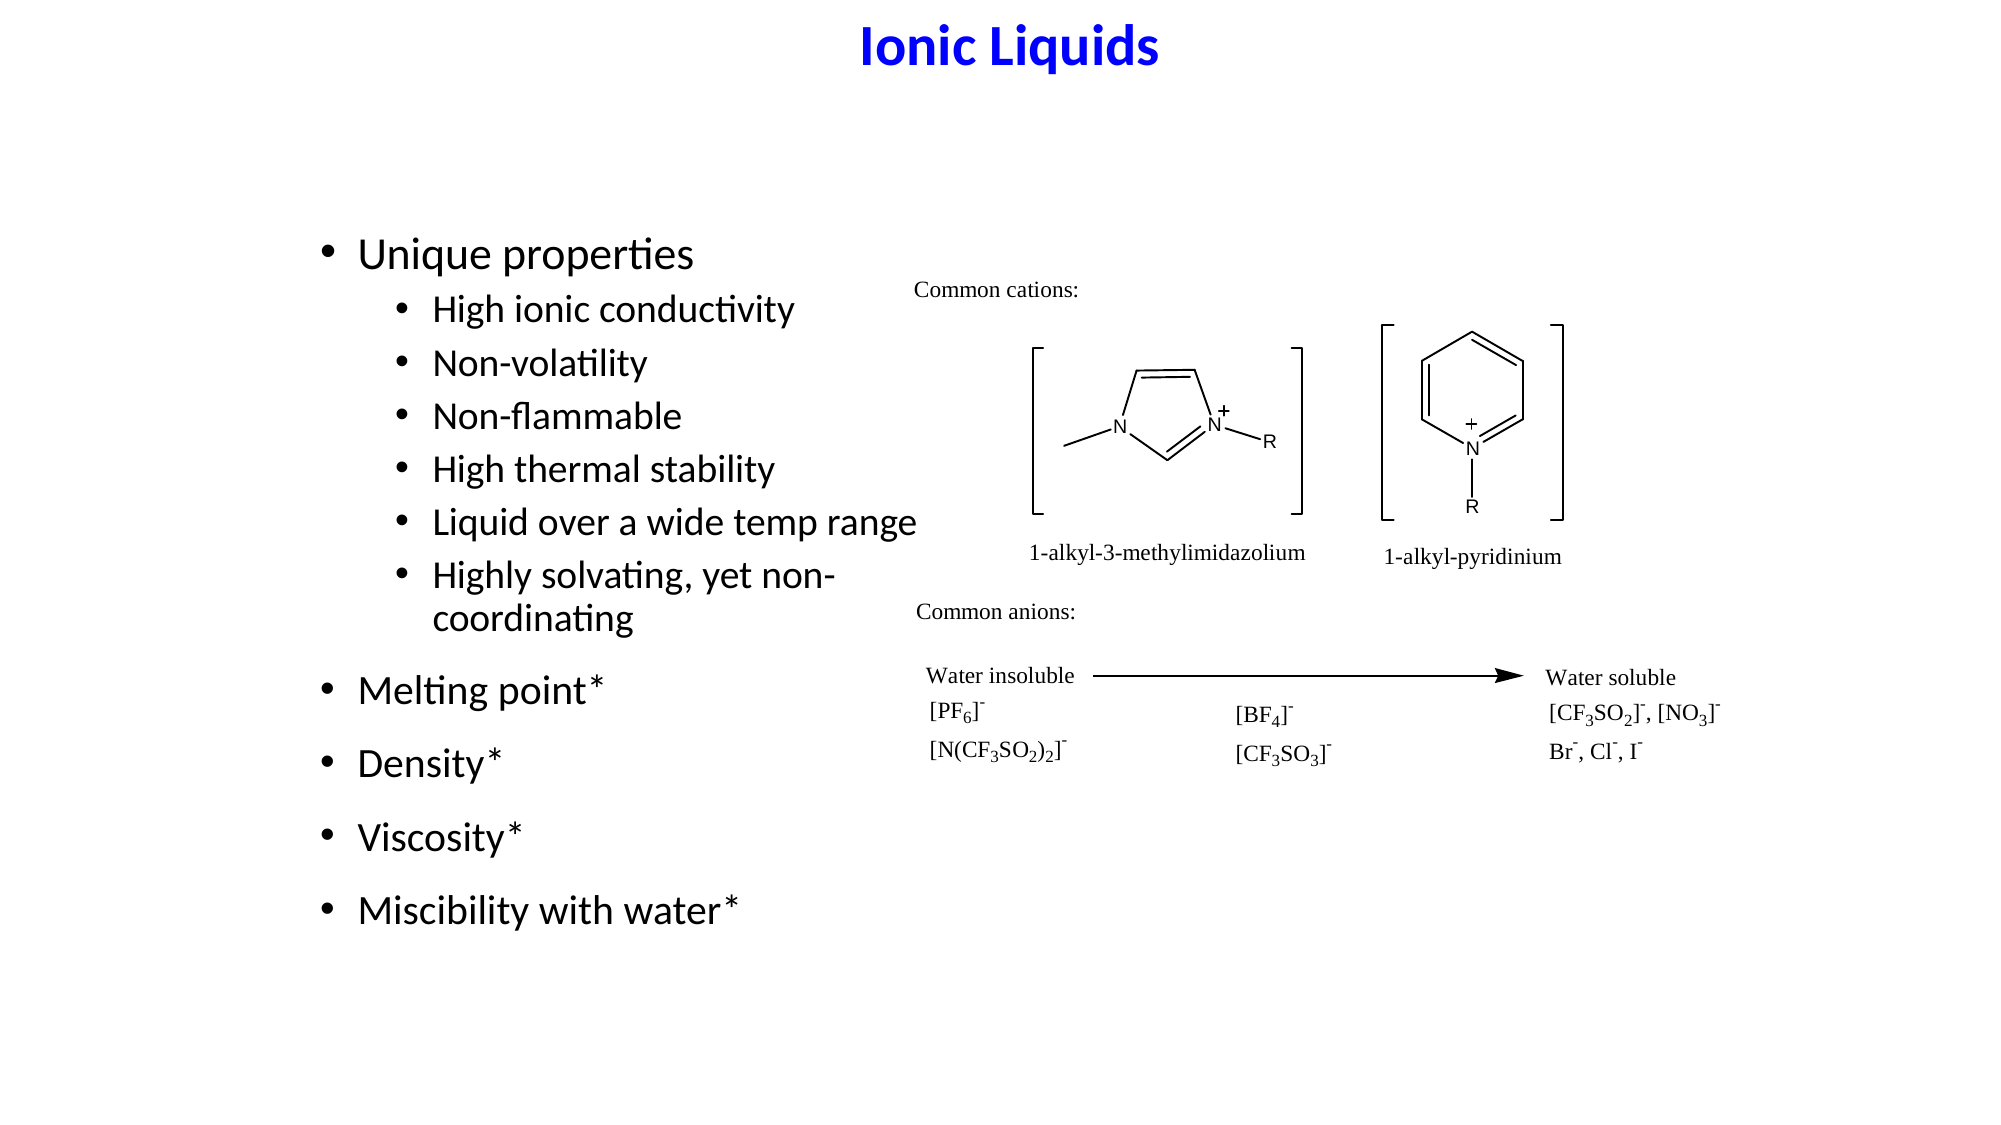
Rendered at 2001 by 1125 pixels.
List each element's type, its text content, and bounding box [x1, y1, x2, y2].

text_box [911, 277, 1724, 770]
text_box Unique properties High ionic conductivity Non-volatility Non-flammable High thermal stability Liquid over a wide temp range Highly solvating, yet non-coordinating Melting point* Density* Viscosity* Miscibility with water* [305, 213, 993, 956]
text_box Ionic Liquids [334, 7, 1685, 97]
